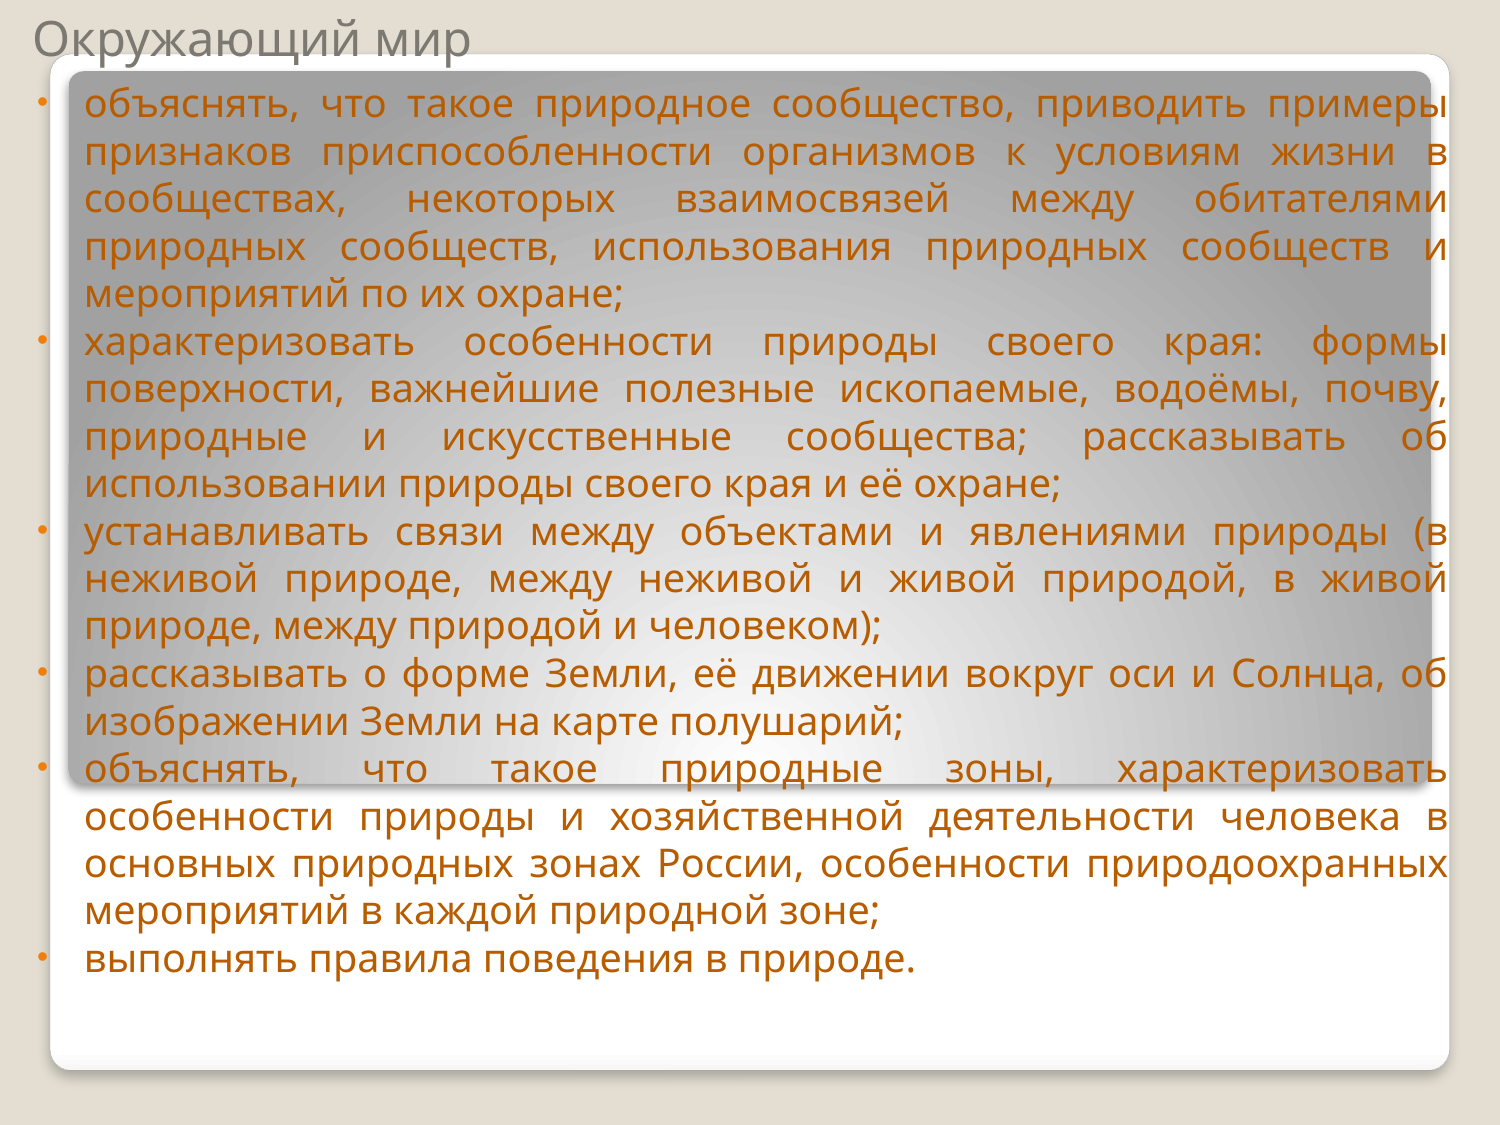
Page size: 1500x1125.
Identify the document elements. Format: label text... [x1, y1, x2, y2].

list объяснять, что такое природное сообщество, приводить примеры признаков приспособленности организмов к условиям жизни в сообществах, некоторых взаимосвязей между обитателями природных сообществ, использования природных сообществ и мероприятий по их охране; характеризовать особенности природы своего края: формы поверхности, важнейшие полезные ископаемые, водоёмы, почву, природные и искусственные сообщества; рассказывать об использовании природы своего края и её охране; устанавливать связи между объектами и явлениями природы (в неживой природе, между неживой и живой природой, в живой природе, между природой и человеком); рассказывать о форме Земли, её движении вокруг оси и Солнца, об изображении Земли на карте полушарий; объяснять, что такое природные зоны, характеризовать особенности природы и хозяйственной деятельности человека в основных природных зонах России, особенности природоохранных мероприятий в каждой природной зоне; выполнять правила поведения в природе. [17, 78, 1471, 1094]
title Окружающий мир [17, 0, 1361, 67]
